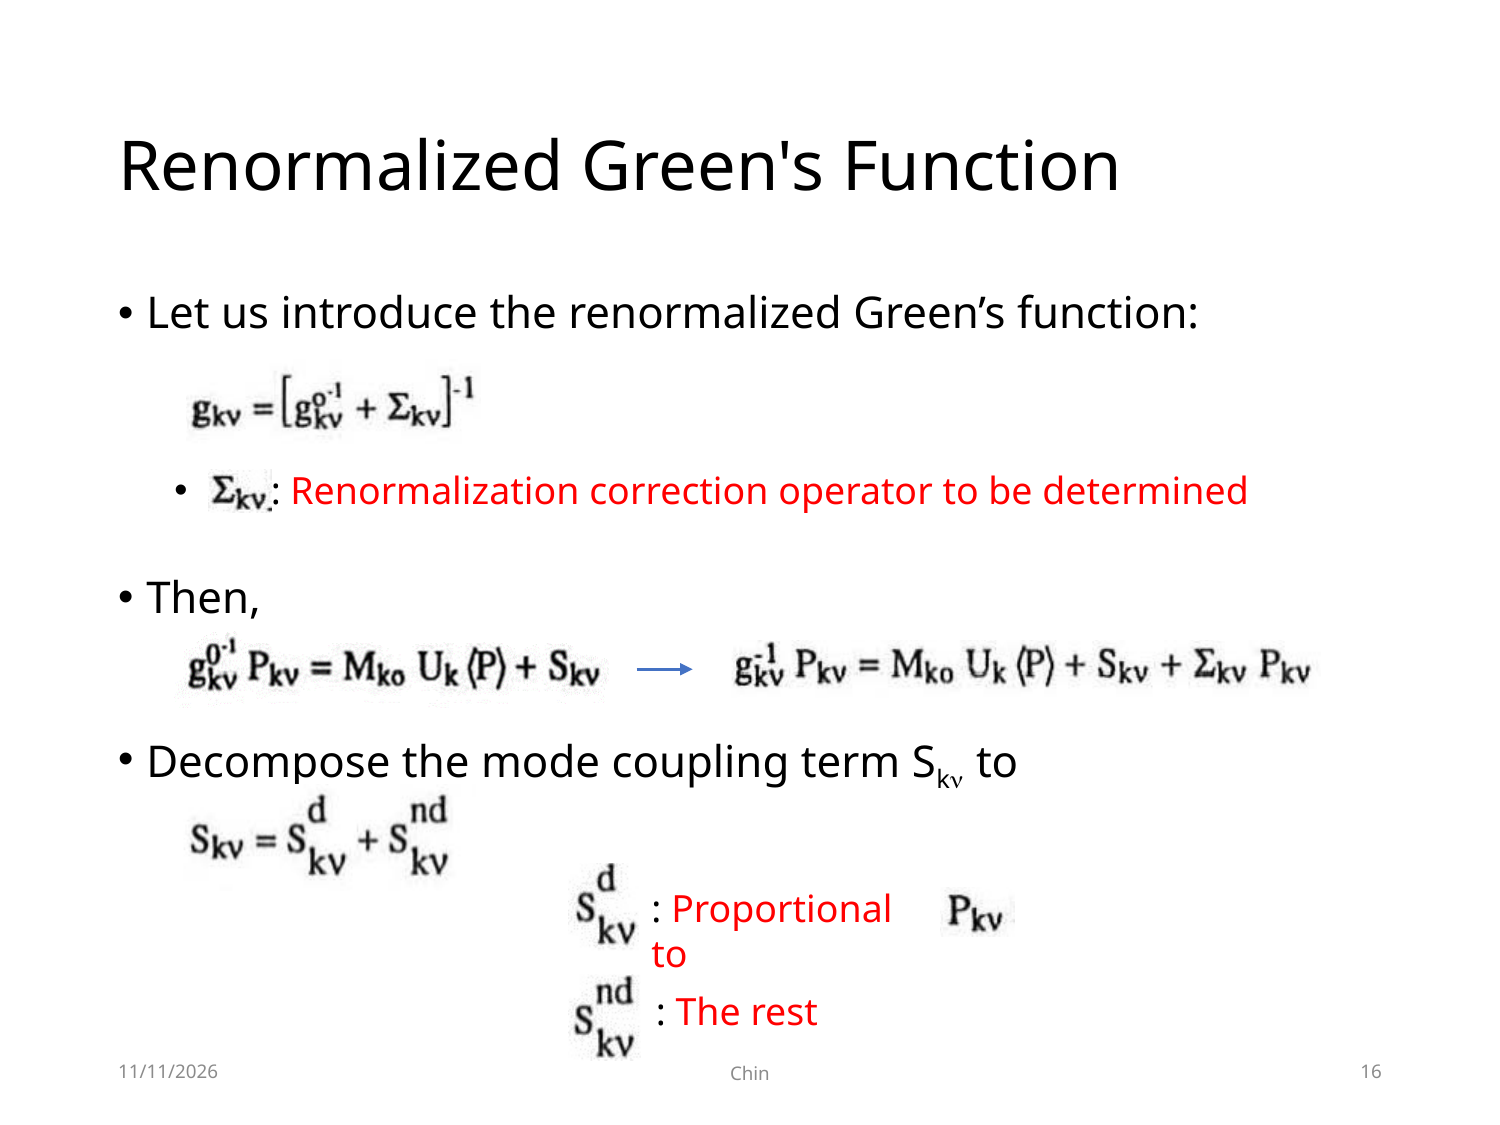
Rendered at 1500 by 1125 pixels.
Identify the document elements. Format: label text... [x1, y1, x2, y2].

list Let us introduce the renormalized Green’s function: : Renormalization correction operator to be determined Then, Decompose the mode coupling term Skn to [103, 283, 1397, 998]
picture [568, 974, 641, 1061]
picture [208, 469, 272, 513]
picture [568, 863, 639, 951]
picture [720, 640, 1321, 698]
picture [172, 630, 609, 708]
text_box : The rest [641, 980, 834, 1040]
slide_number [103, 1042, 441, 1103]
picture [172, 784, 476, 891]
picture [186, 359, 481, 446]
slide_number 16 [1059, 1042, 1397, 1103]
footer Chin [496, 1042, 1004, 1103]
title Renormalized Green's Function [103, 59, 1397, 278]
text_box : Proportional to [636, 877, 951, 983]
picture [940, 887, 1015, 937]
